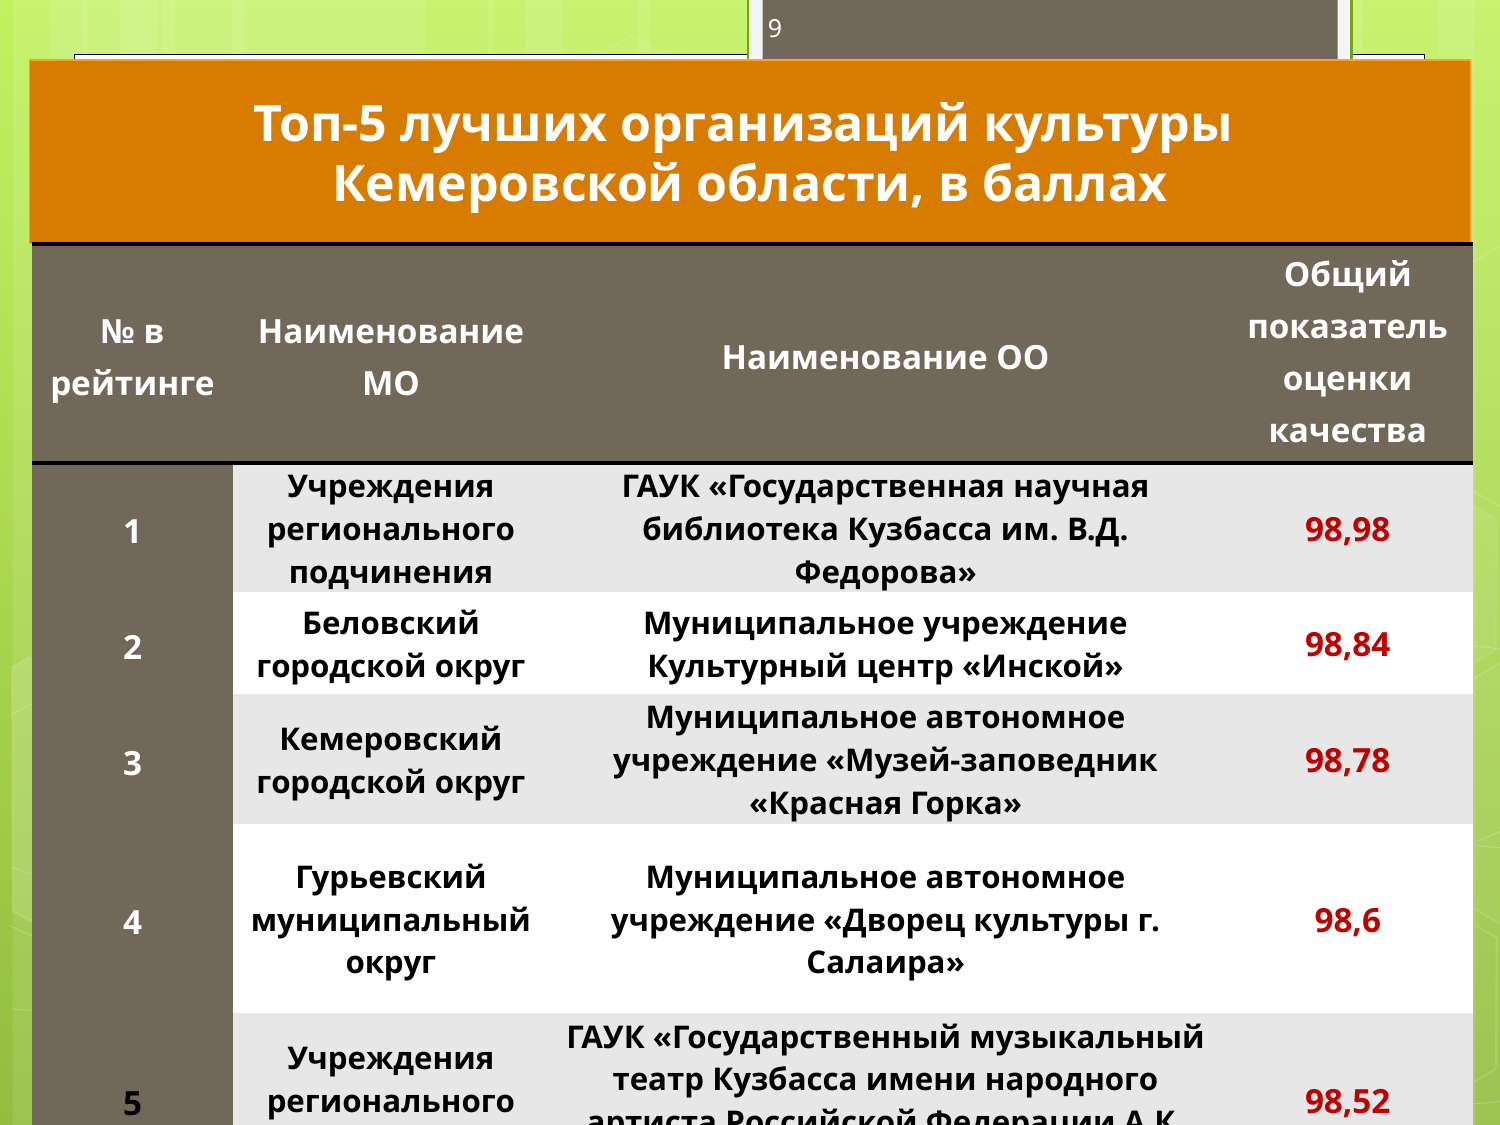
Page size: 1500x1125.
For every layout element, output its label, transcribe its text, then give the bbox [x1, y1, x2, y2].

table_cell Кемеровский городской округ [233, 694, 549, 824]
table_cell Муниципальное автономное учреждение «Музей-заповедник «Красная Горка» [549, 694, 1222, 824]
text_box Топ-5 лучших организаций культуры Кемеровской области, в баллах [29, 59, 1471, 244]
table_cell ГАУК «Государственный музыкальный театр Кузбасса имени народного артиста Российской Федерации А.К. Боброва» [549, 1013, 1222, 1125]
table_cell Гурьевский муниципальный округ [233, 824, 549, 1013]
table_cell Учреждения регионального подчинения [233, 1013, 549, 1125]
table_cell 2 [32, 592, 233, 694]
table_cell 5 [32, 1013, 233, 1125]
slide_number 9 [752, 0, 972, 60]
table_header № в рейтинге [32, 246, 233, 461]
table_header Общий показатель оценки качества [1222, 246, 1473, 461]
table_cell 3 [32, 694, 233, 824]
table_header Наименование ОО [549, 246, 1222, 461]
table_header Наименование МО [233, 246, 549, 461]
table_cell 4 [32, 824, 233, 1013]
table_cell 98,84 [1222, 592, 1473, 694]
table_cell ГАУК «Государственная научная библиотека Кузбасса им. В.Д. Федорова» [549, 465, 1222, 592]
table_cell Учреждения регионального подчинения [233, 465, 549, 592]
table_cell Муниципальное автономное учреждение «Дворец культуры г. Салаира» [549, 824, 1222, 1013]
table_cell Беловский городской округ [233, 592, 549, 694]
table_cell 98,6 [1222, 824, 1473, 1013]
table_cell 98,98 [1222, 465, 1473, 592]
table_cell Муниципальное учреждение Культурный центр «Инской» [549, 592, 1222, 694]
table_cell 1 [32, 465, 233, 592]
table_cell 98,78 [1222, 694, 1473, 824]
table_cell 98,52 [1222, 1013, 1473, 1125]
